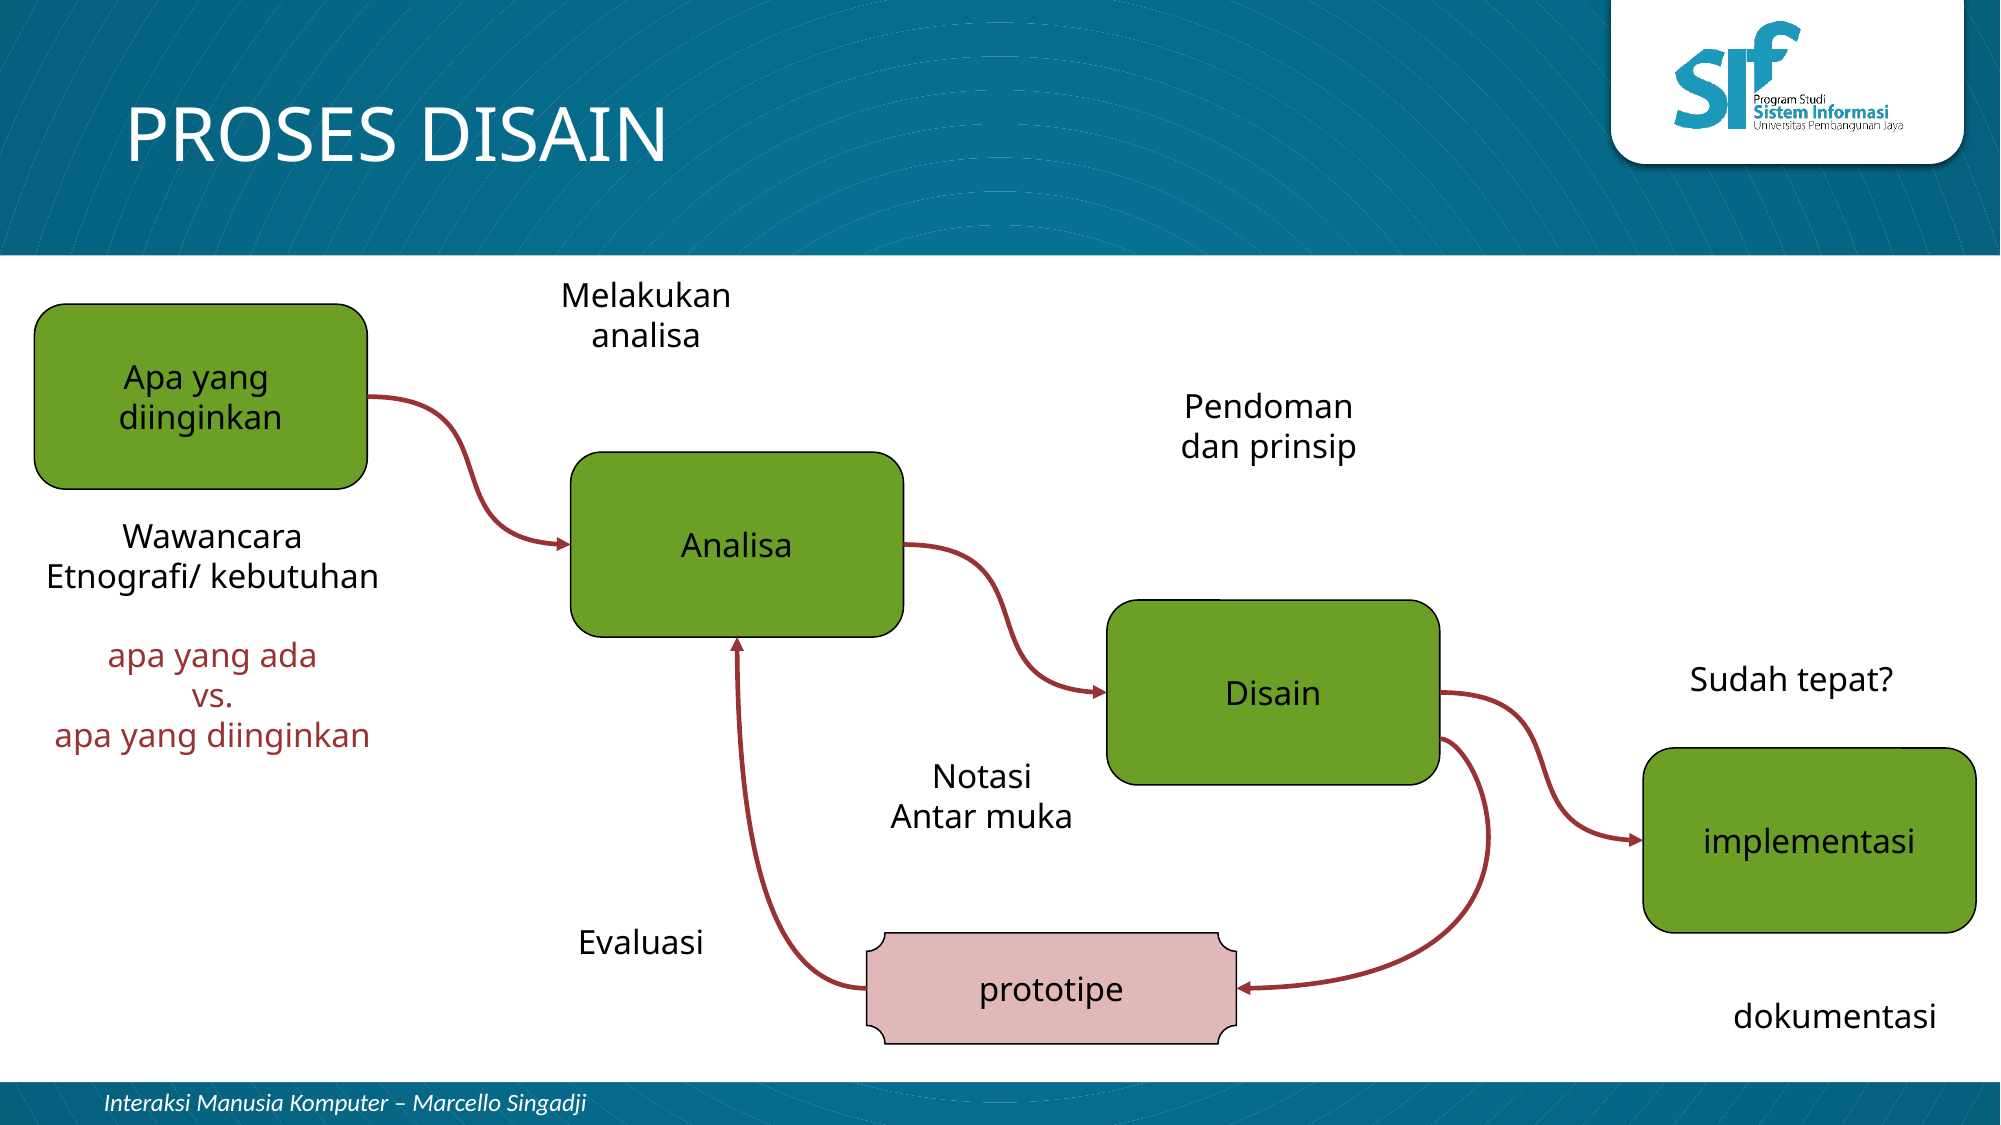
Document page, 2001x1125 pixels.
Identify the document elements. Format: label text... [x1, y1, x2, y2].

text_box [0, 266, 2000, 1071]
picture [1674, 21, 1903, 132]
title PROSES DISAIN [109, 42, 1536, 220]
